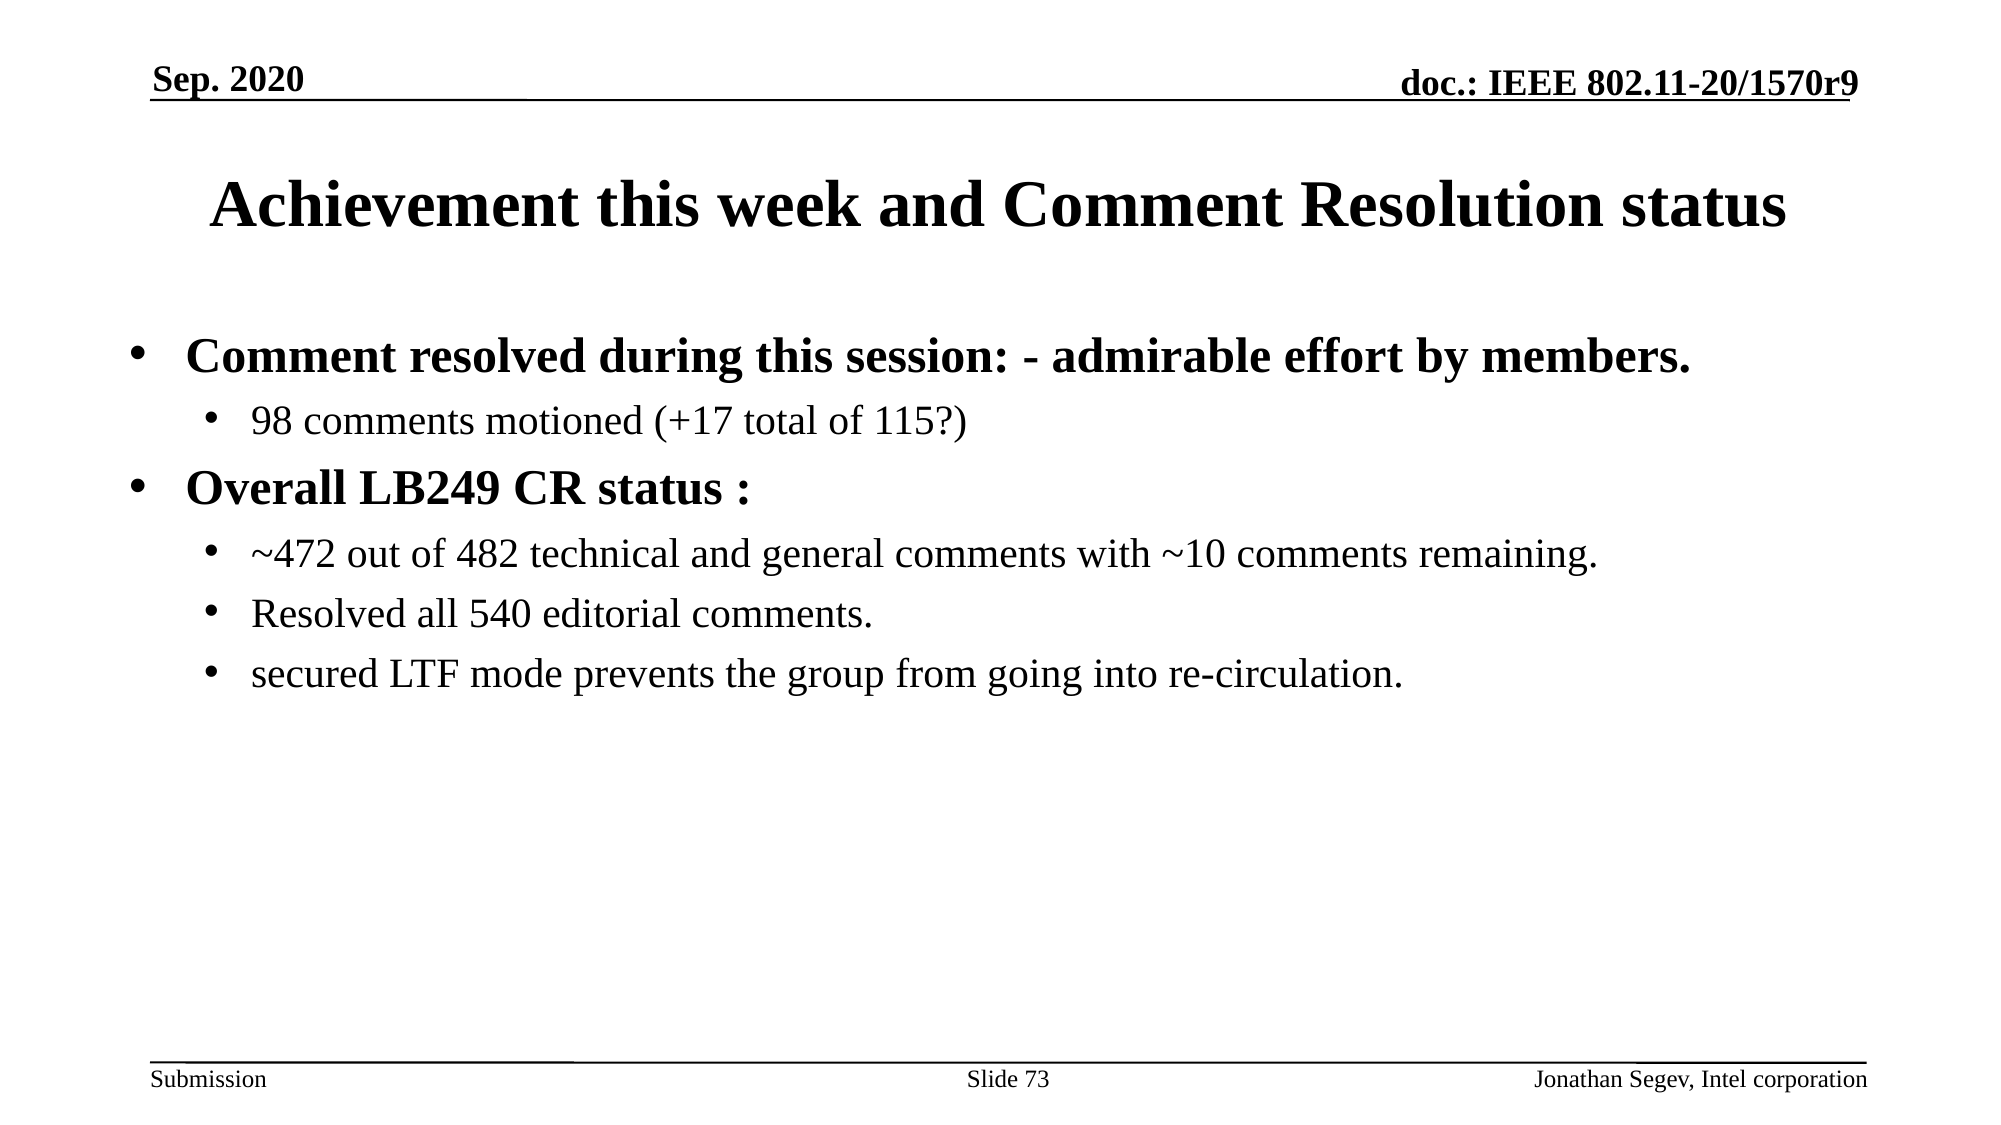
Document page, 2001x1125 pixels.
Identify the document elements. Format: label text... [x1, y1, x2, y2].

list Comment resolved during this session: - admirable effort by members. 98 comments motioned (+17 total of 115?) Overall LB249 CR status : ~472 out of 482 technical and general comments with ~10 comments remaining. Resolved all 540 editorial comments. secured LTF mode prevents the group from going into re-circulation. [113, 314, 1814, 990]
title Achievement this week and Comment Resolution status [149, 112, 1850, 288]
footer Jonathan Segev, Intel corporation [1171, 1061, 1869, 1093]
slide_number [152, 54, 563, 100]
slide_number Slide 73 [950, 1061, 1067, 1123]
